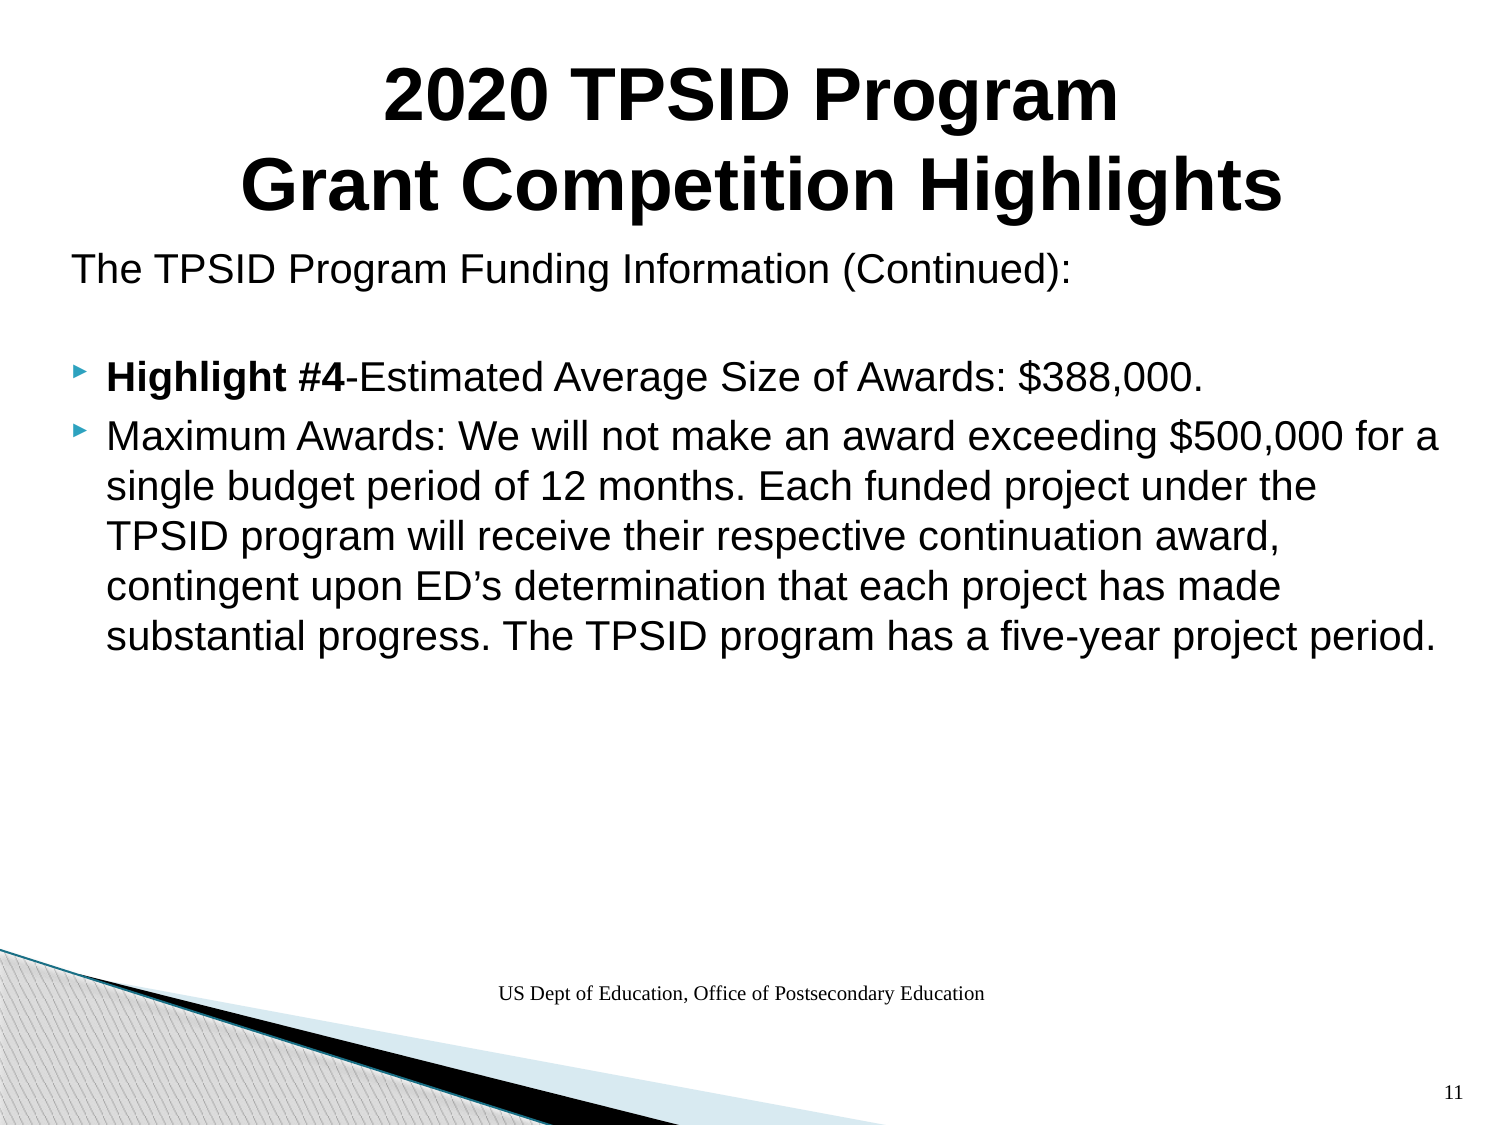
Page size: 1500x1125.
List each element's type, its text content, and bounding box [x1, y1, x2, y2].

footer US Dept of Education, Office of Postsecondary Education [412, 991, 1000, 1013]
slide_number 11 [1418, 1051, 1479, 1112]
text_box The TPSID Program Funding Information (Continued): Highlight #4-Estimated Average Size of Awards: $388,000. Maximum Awards: We will not make an award exceeding $500,000 for a single budget period of 12 months. Each funded project under the TPSID program will receive their respective continuation award, contingent upon ED’s determination that each project has made substantial progress. The TPSID program has a five-year project period. [55, 234, 1456, 725]
title 2020 TPSID Program Grant Competition Highlights [87, 37, 1438, 234]
